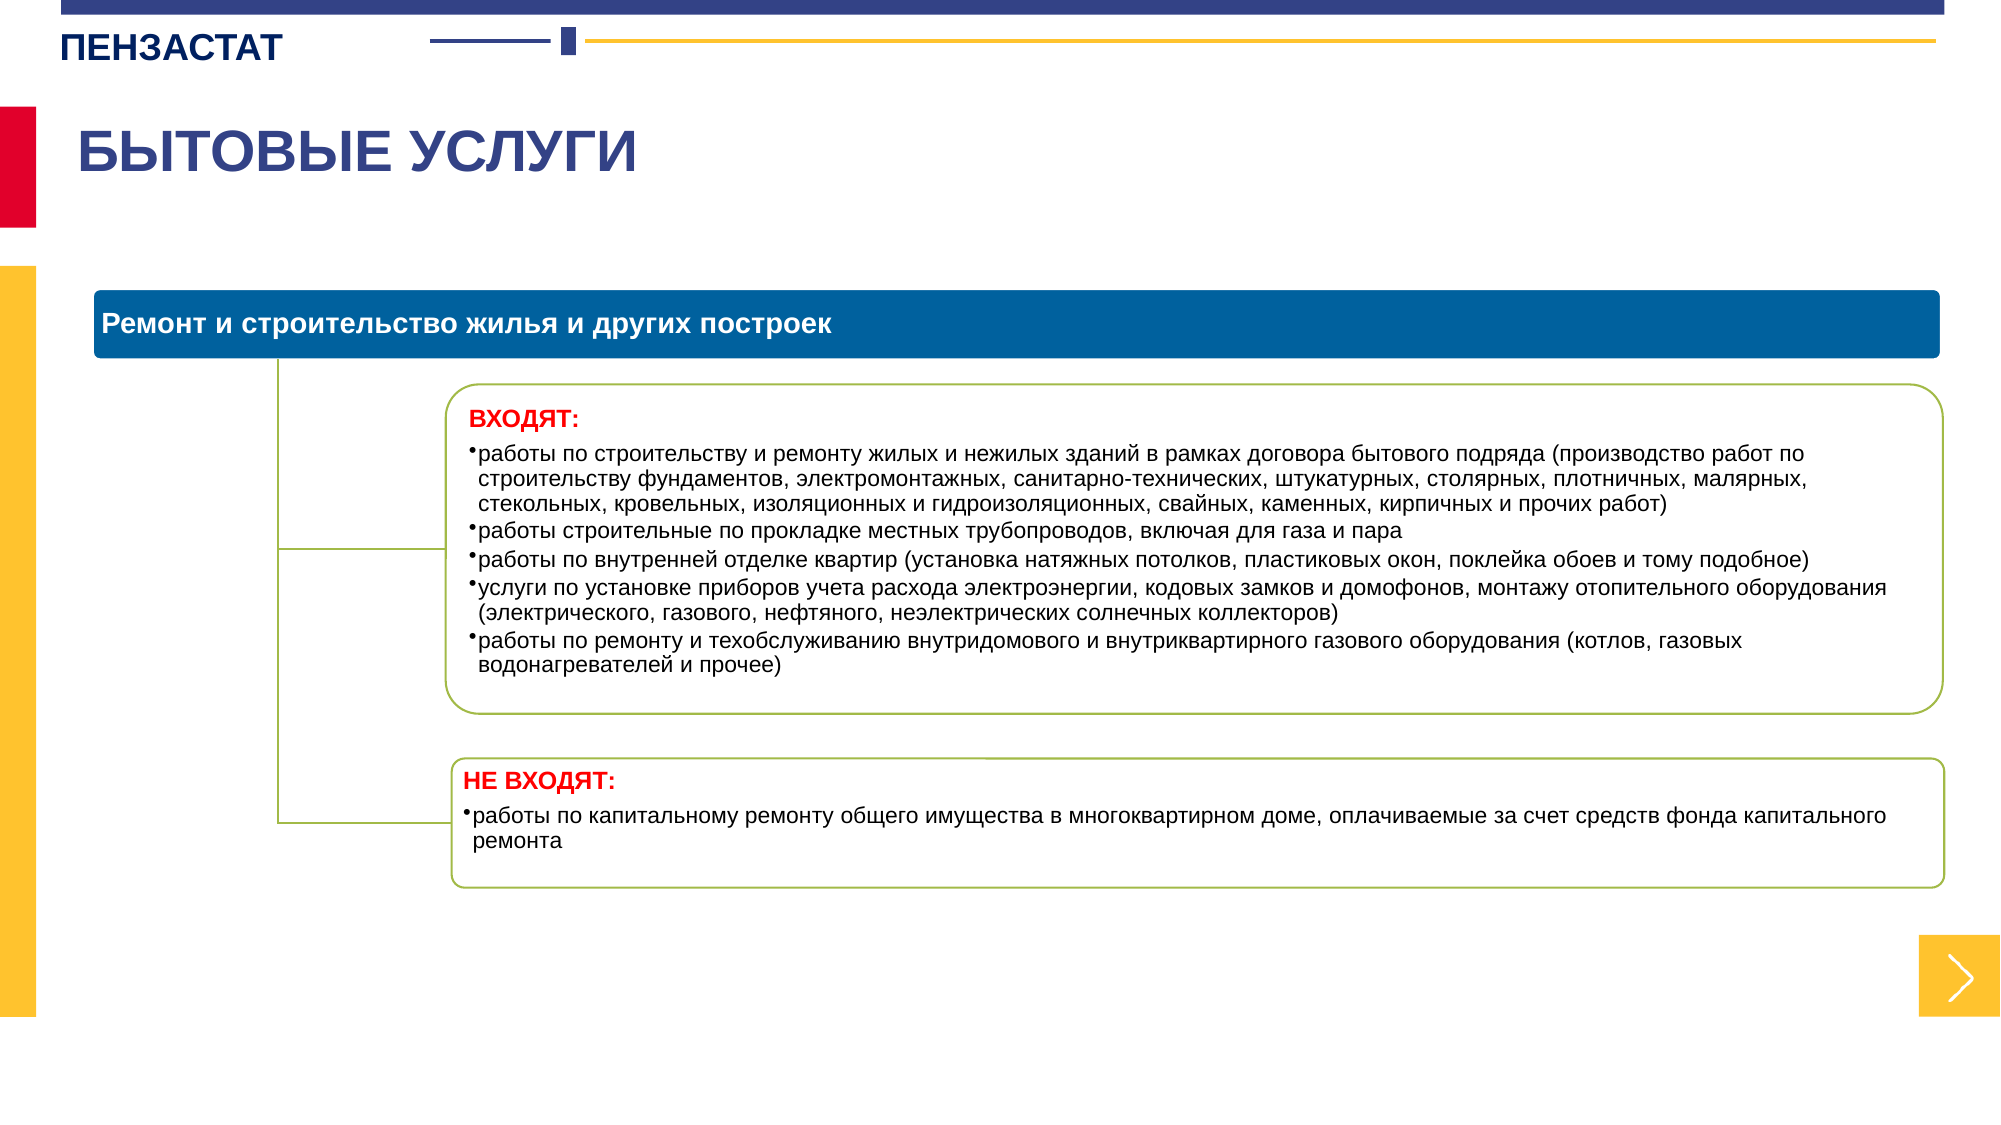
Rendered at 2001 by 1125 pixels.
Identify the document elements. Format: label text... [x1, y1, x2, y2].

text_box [429, 26, 1937, 60]
list БЫТОВЫЕ УСЛУГИ [62, 105, 796, 202]
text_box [92, 288, 1962, 975]
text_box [1918, 934, 2000, 1017]
text_box ПЕНЗАСТАТ [22, 23, 321, 68]
